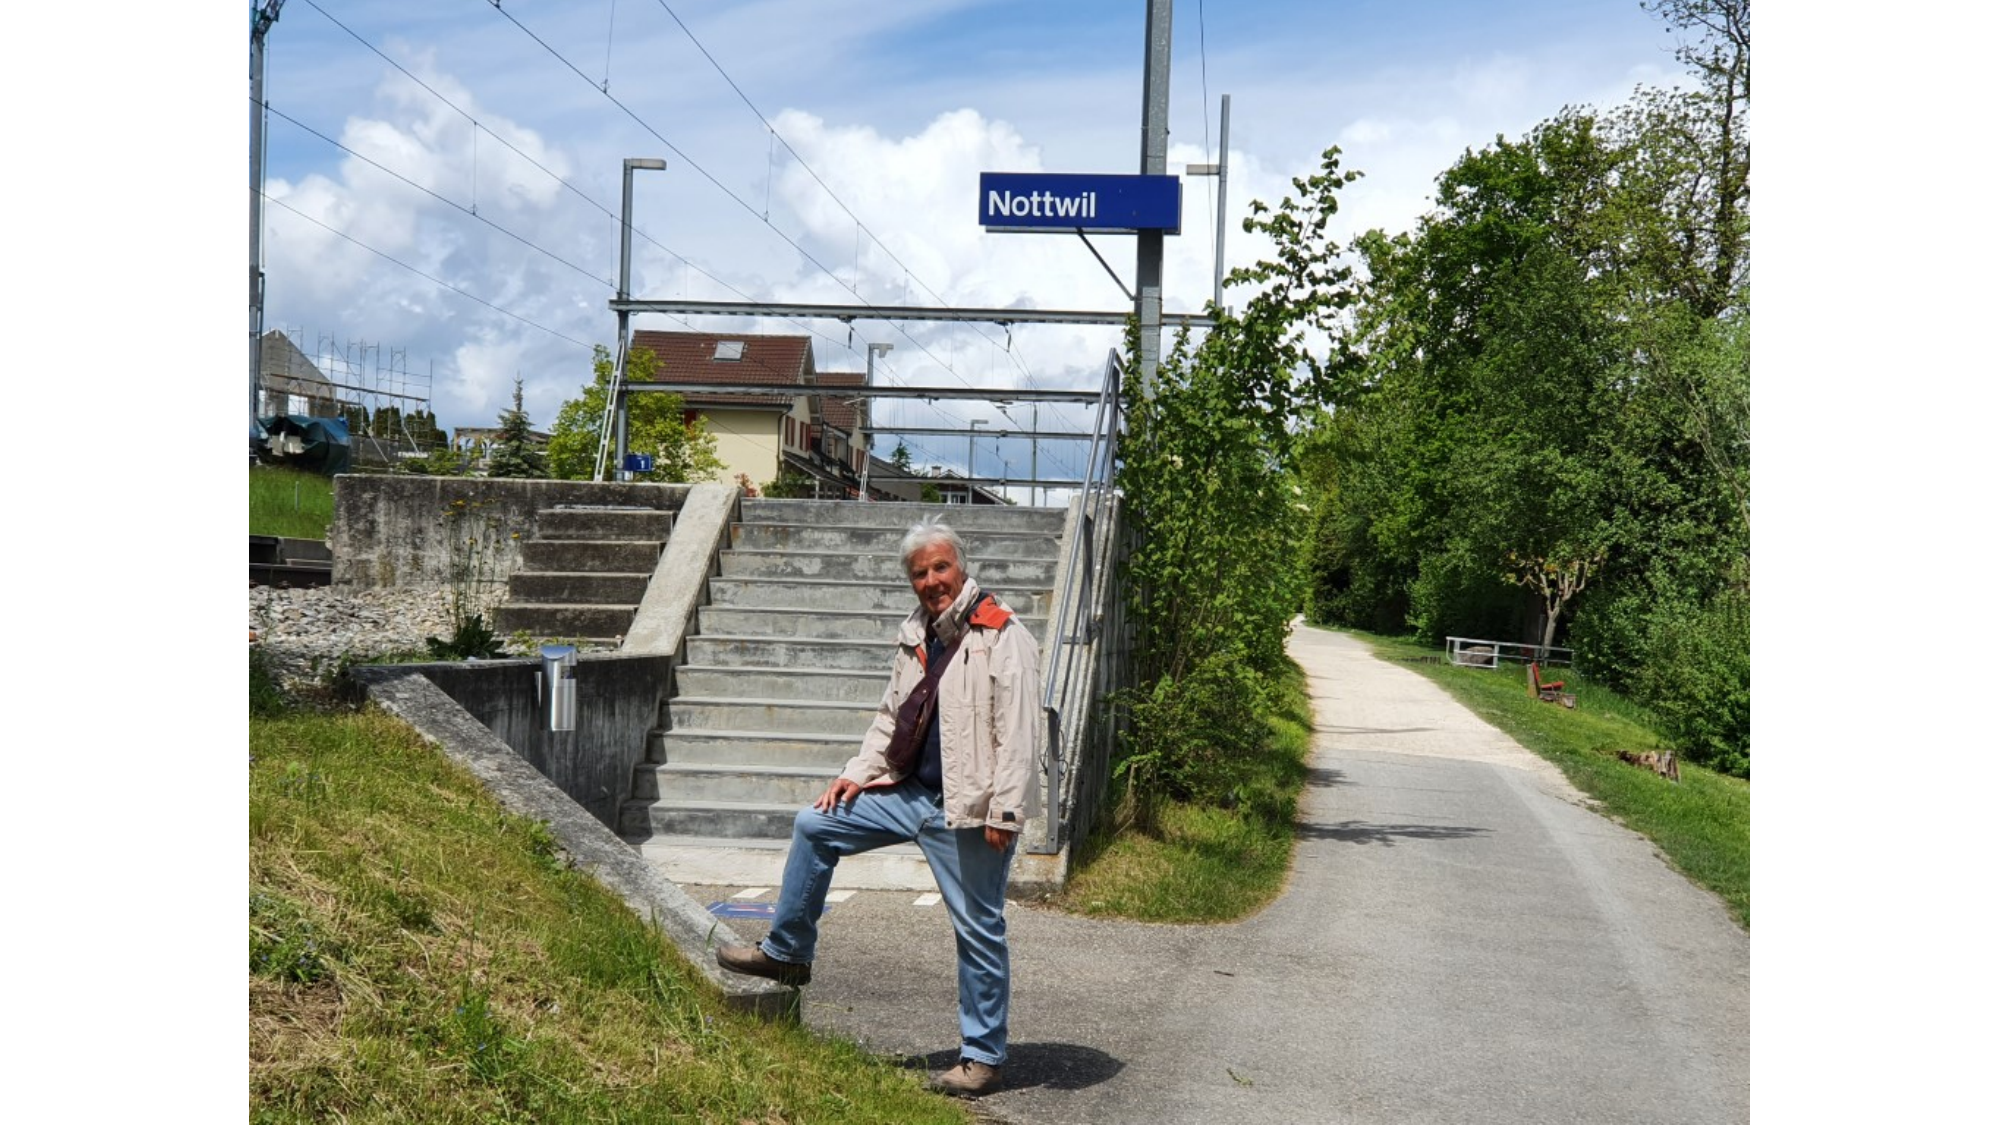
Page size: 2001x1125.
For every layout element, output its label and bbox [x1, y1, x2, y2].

picture [249, 0, 1750, 1125]
